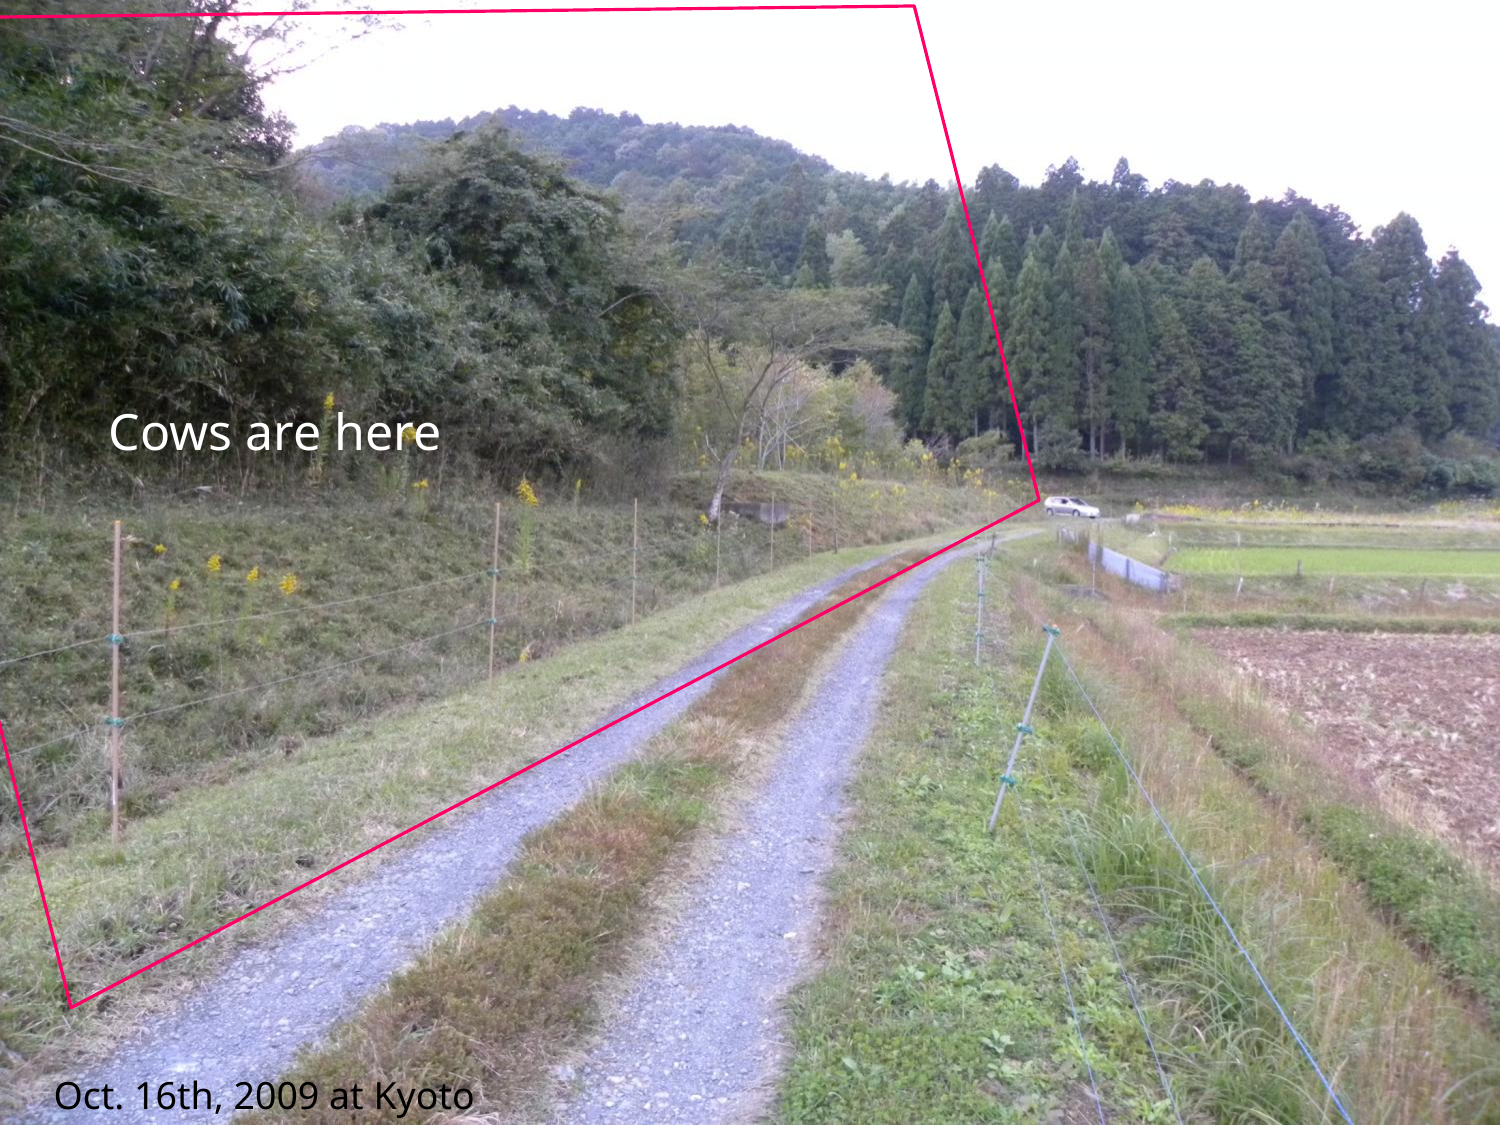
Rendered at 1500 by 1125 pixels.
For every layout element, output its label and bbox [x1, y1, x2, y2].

list [0, 0, 1500, 1125]
